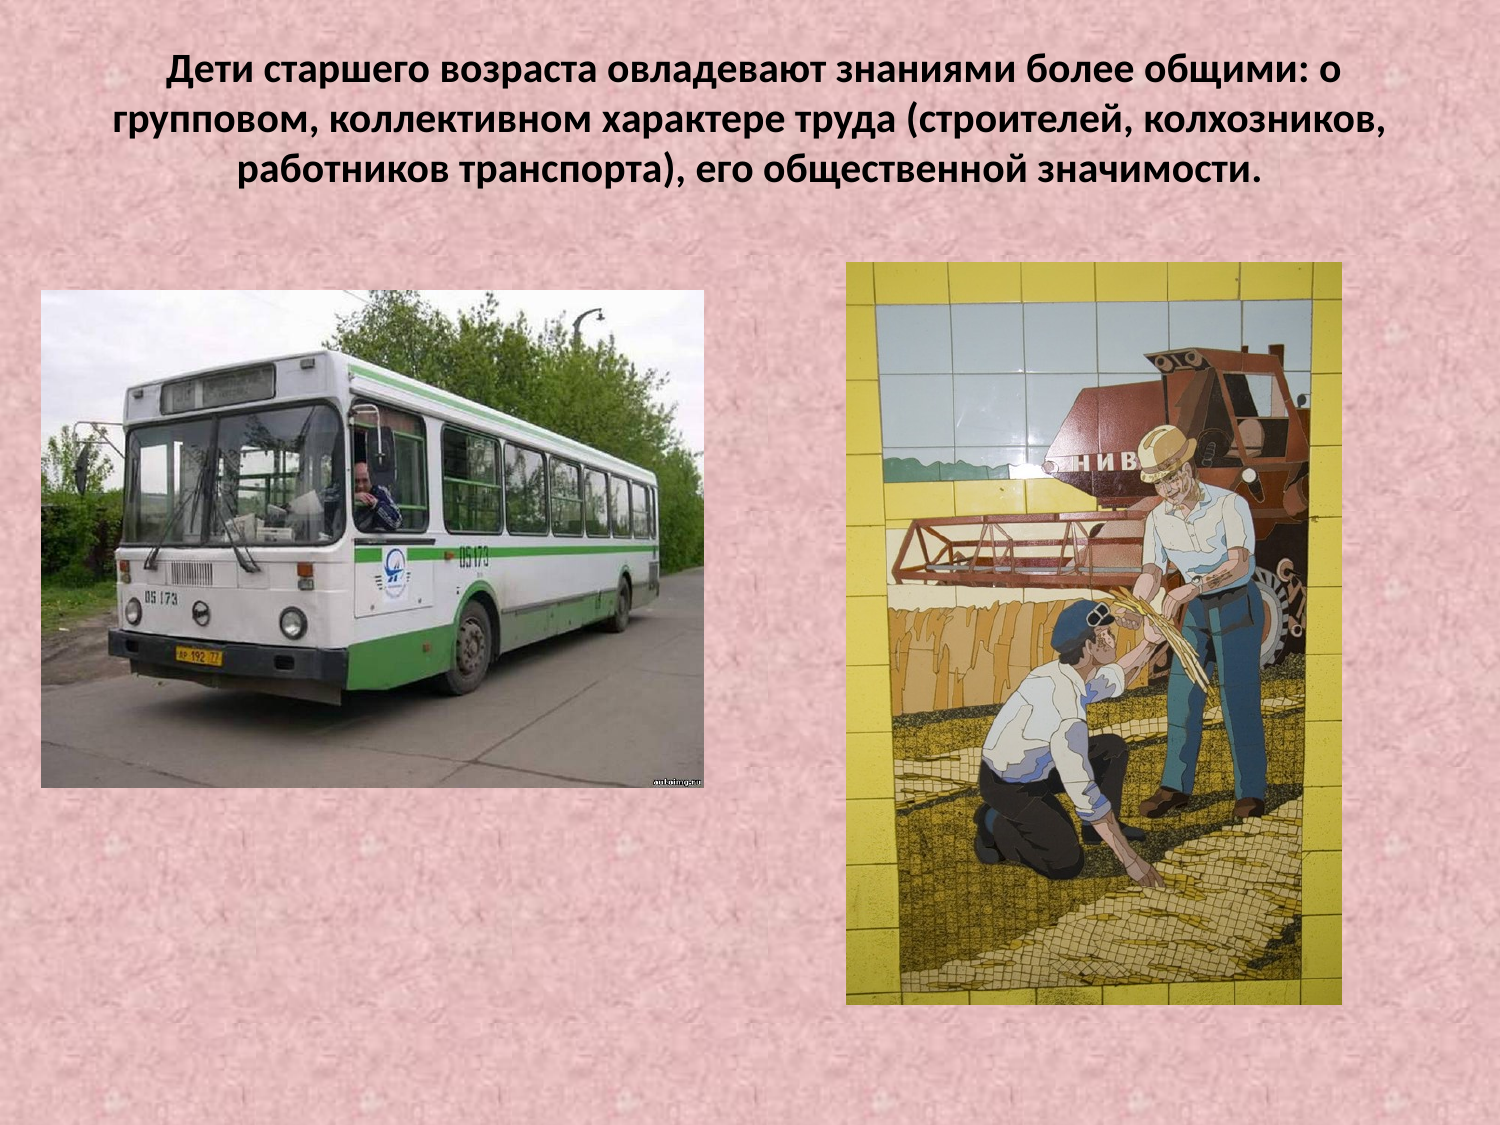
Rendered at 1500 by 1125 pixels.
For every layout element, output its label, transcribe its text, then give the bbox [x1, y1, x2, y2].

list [40, 290, 704, 788]
picture [0, 0, 1500, 1125]
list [846, 262, 1342, 1006]
title Дети старшего возраста овладевают знаниями более общими: о групповом, коллективном характере труда (строителей, колхозников, работников транспорта), его общественной значимости. [74, 44, 1426, 233]
